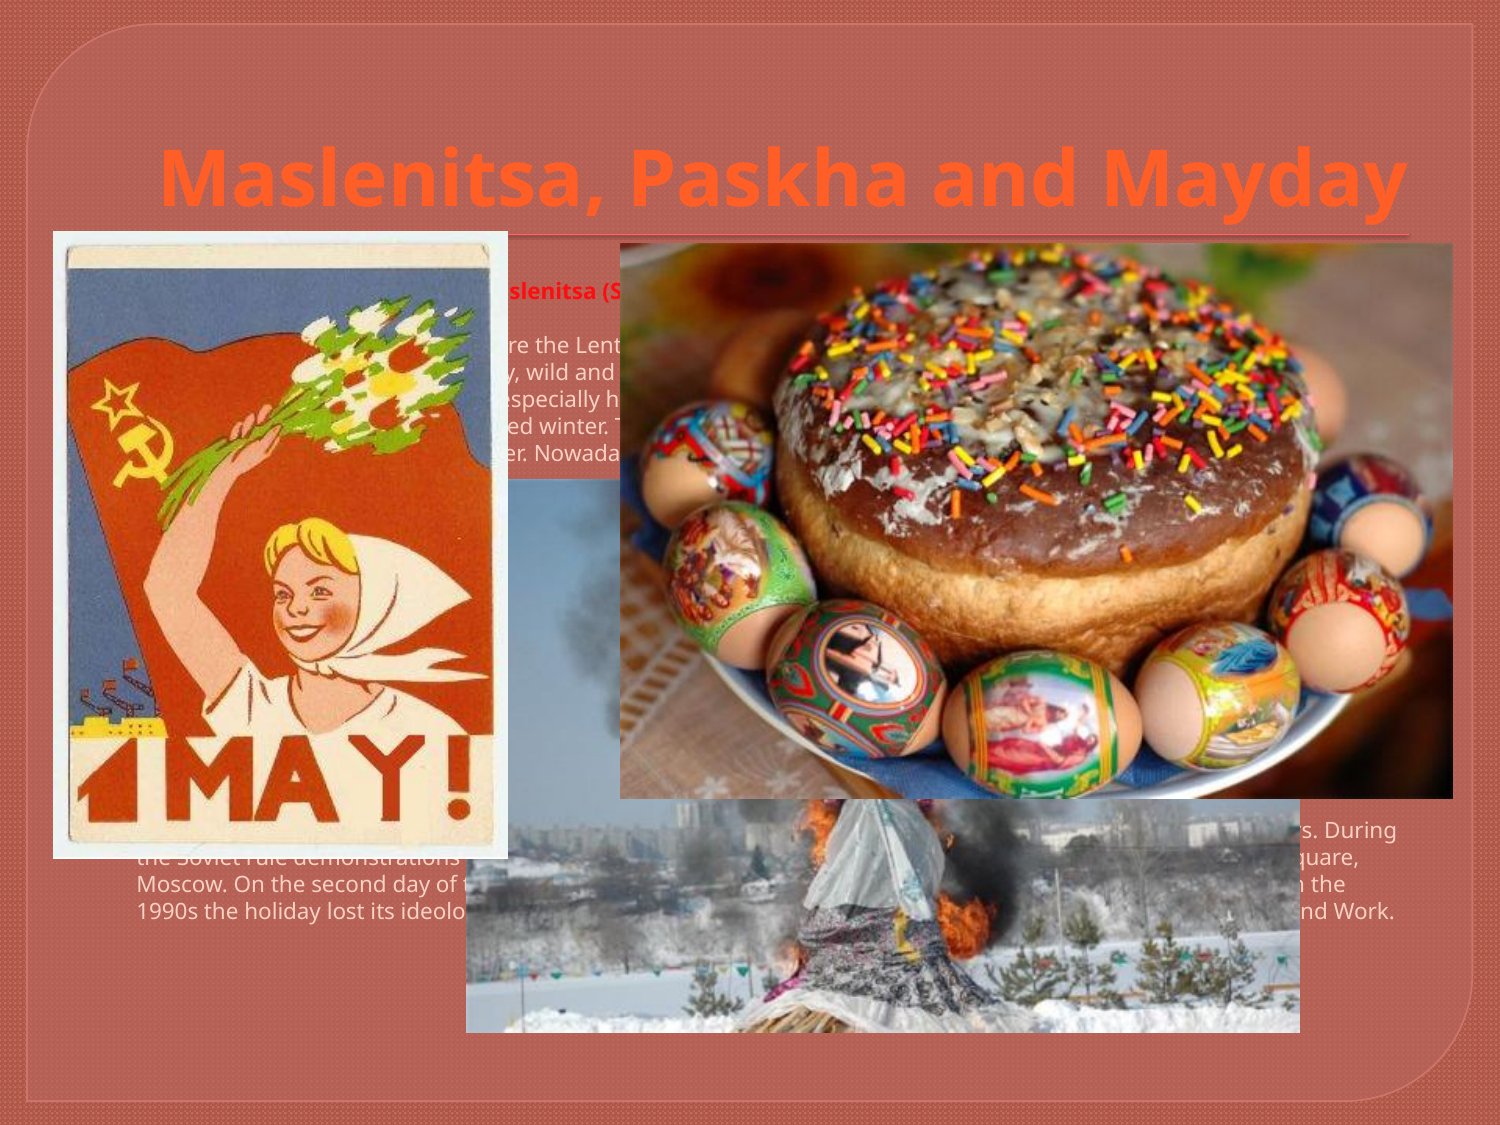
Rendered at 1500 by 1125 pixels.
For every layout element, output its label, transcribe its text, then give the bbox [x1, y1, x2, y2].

title Maslenitsa, Paskha and Mayday [0, 58, 1465, 230]
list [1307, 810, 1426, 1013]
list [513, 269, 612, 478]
list Spring - Maslenitsa (Shrovetide, Pancake week) By the end of winter, right before the Lent comes a Pancake week. It is a celebration of the sunlight and spring. A century ago Maslenitsa was a merry, wild and widely celebrated holiday similar to the carnival in Western countries. It was a time of games and contests especially horse racing and fistfights. A big doll of straw was burned as the final act of saying goodbye to the already passed winter. Through the whole week people cooked pancakes (bliny) served with honey, caviar, fresh cream and butter. Nowadays the celebration is not so diversified but people do treat themselves and their guests with tasty pancakes. Spring - Russian Orthodox Easter (Paskha) Paskha is the highest celebration of the Orthodox Church. At midnight the church service starts. It is a good time for visiting friends and relatives. People greet each other with words "Christ is risen" and "Indeed risen..." and treat each other with brightly colored boiled eggs, a symbol of Easter. The holiday table is served with such specialties as paskha (rich mixture of sweetened curds, butter and raisins) and kulich (Easter sweet bread). May 1 - Mayday The Mayday holiday on the1st of May started to be regularly celebrated in Russia since 1890. Until recently this holiday was called the International Solidarity Day of Workers and was one of the major Soviet holidays, widely celebrated by people all over the country with Mayday parades with bright banners, balloons and spring flowers. During the Soviet rule demonstrations of workers and even military parades were held on the 1st of May on the Red Square, Moscow. On the second day of the holiday mayovkas – alfresco public merrymaking - traditionally took place. In the 1990s the holiday lost its ideological meaning in Russia and in 1992 it was renamed into the Holiday of Spring and Work. [74, 870, 459, 1013]
picture [52, 231, 1454, 1033]
